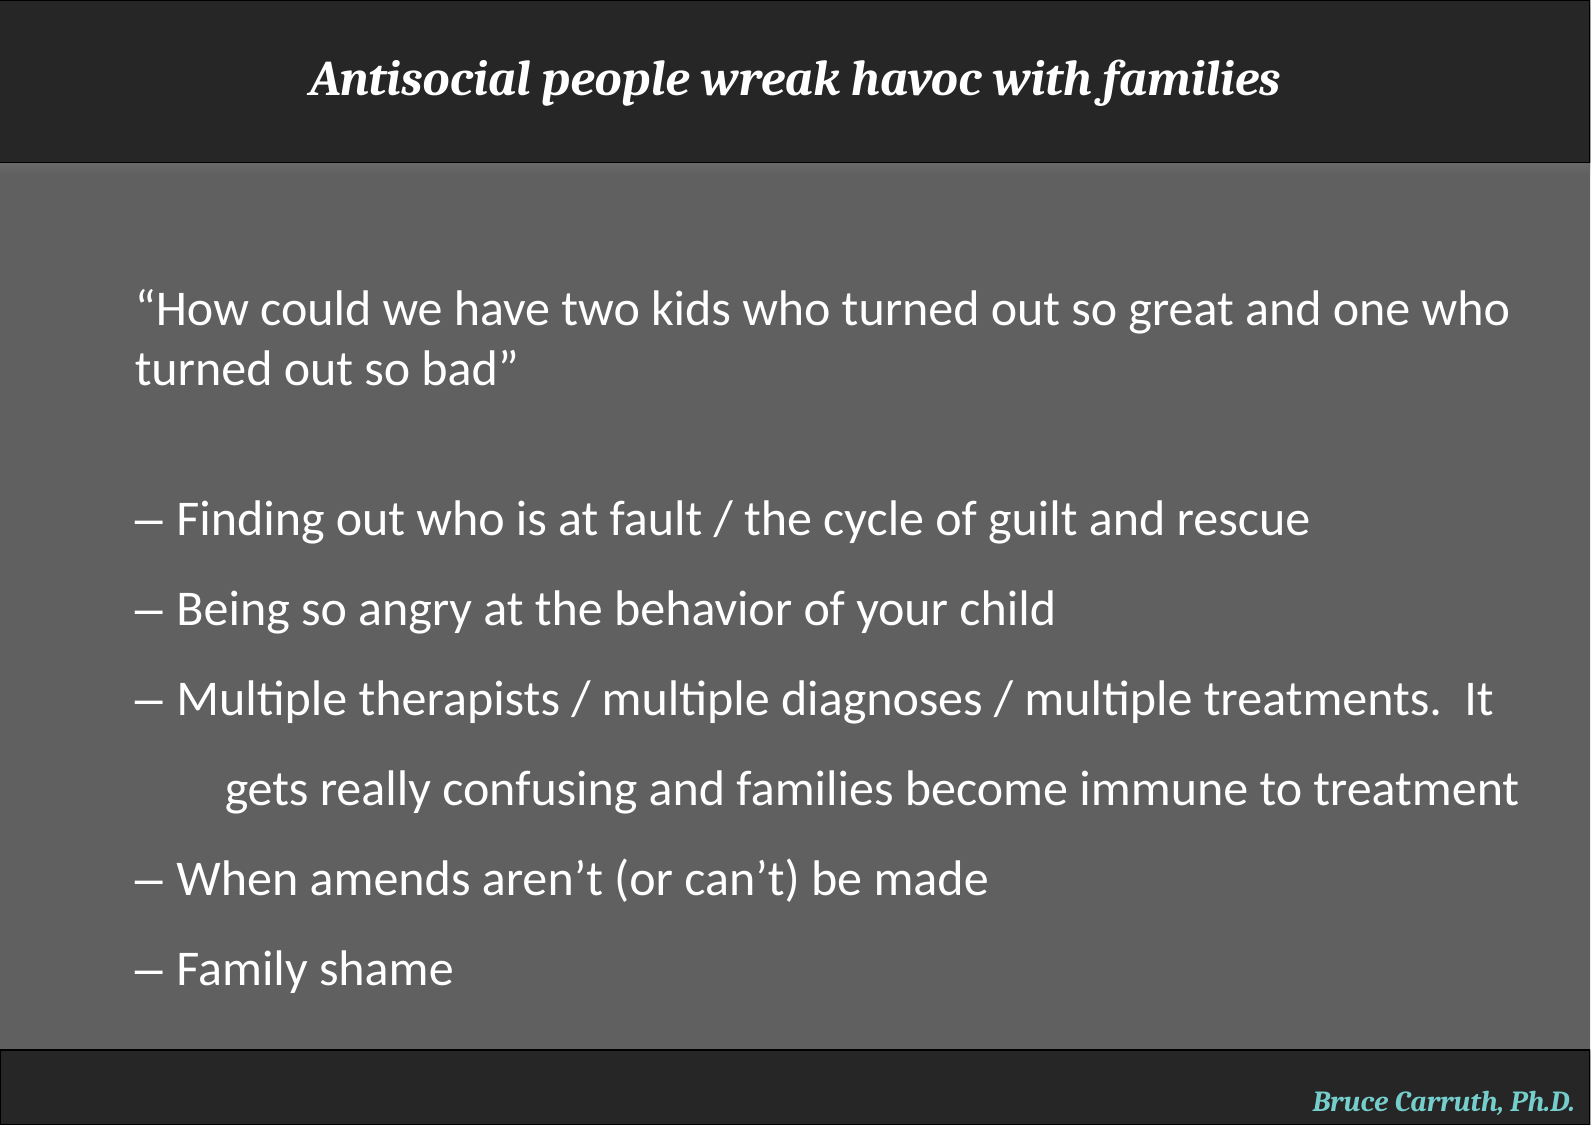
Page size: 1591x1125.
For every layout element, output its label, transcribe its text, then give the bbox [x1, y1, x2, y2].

text_box Bruce Carruth, Ph.D. [0, 1049, 1591, 1125]
text_box “How could we have two kids who turned out so great and one who turned out so bad” – Finding out who is at fault / the cycle of guilt and rescue – Being so angry at the behavior of your child – Multiple therapists / multiple diagnoses / multiple treatments. It gets really confusing and families become immune to treatment – When amends aren’t (or can’t) be made – Family shame [120, 268, 1558, 1004]
text_box [0, 0, 1591, 163]
text_box Antisocial people wreak havoc with families [20, 37, 1571, 150]
